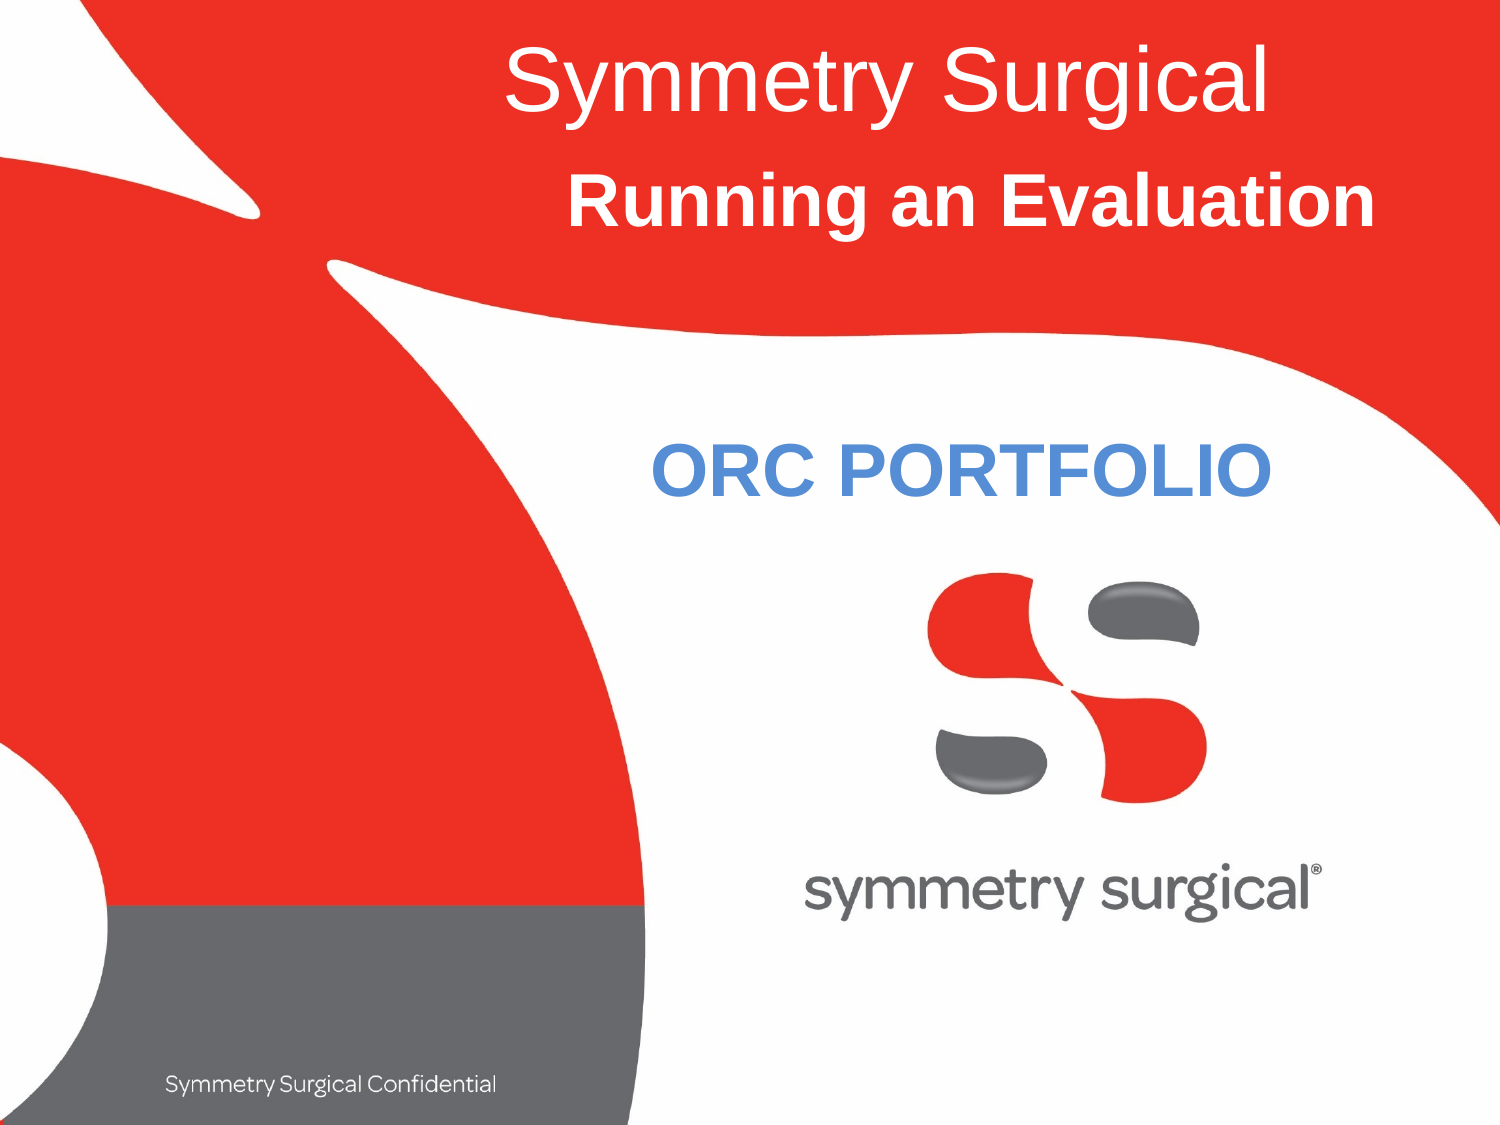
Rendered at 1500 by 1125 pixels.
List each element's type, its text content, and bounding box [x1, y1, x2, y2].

picture [0, 0, 1500, 1125]
text_box Symmetry Surgical [212, 12, 1500, 200]
text_box Running an Evaluation ORC PORTFOLIO [287, 237, 1500, 425]
